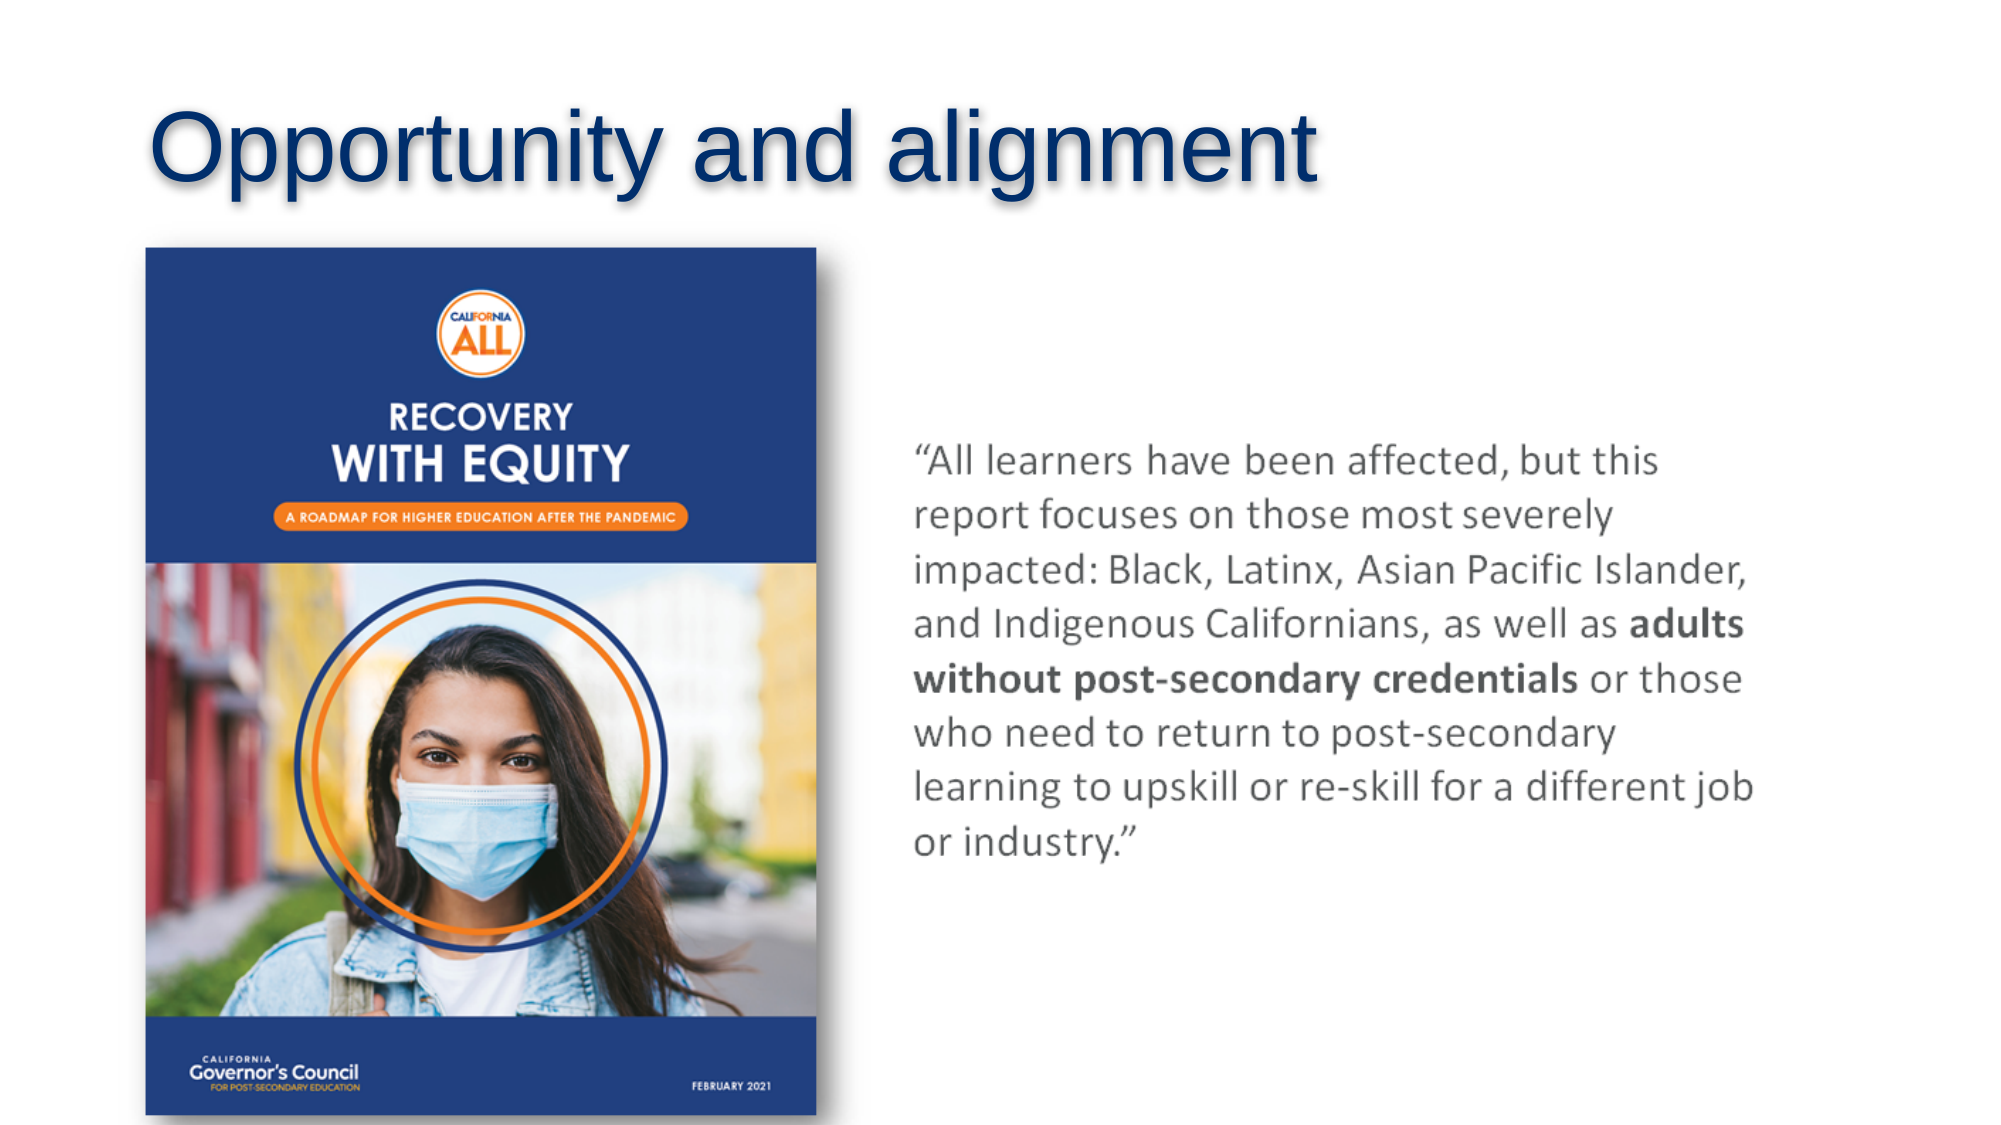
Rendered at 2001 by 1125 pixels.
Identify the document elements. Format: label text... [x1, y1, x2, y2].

picture [116, 217, 1792, 1125]
text_box Opportunity and alignment [133, 66, 1864, 217]
